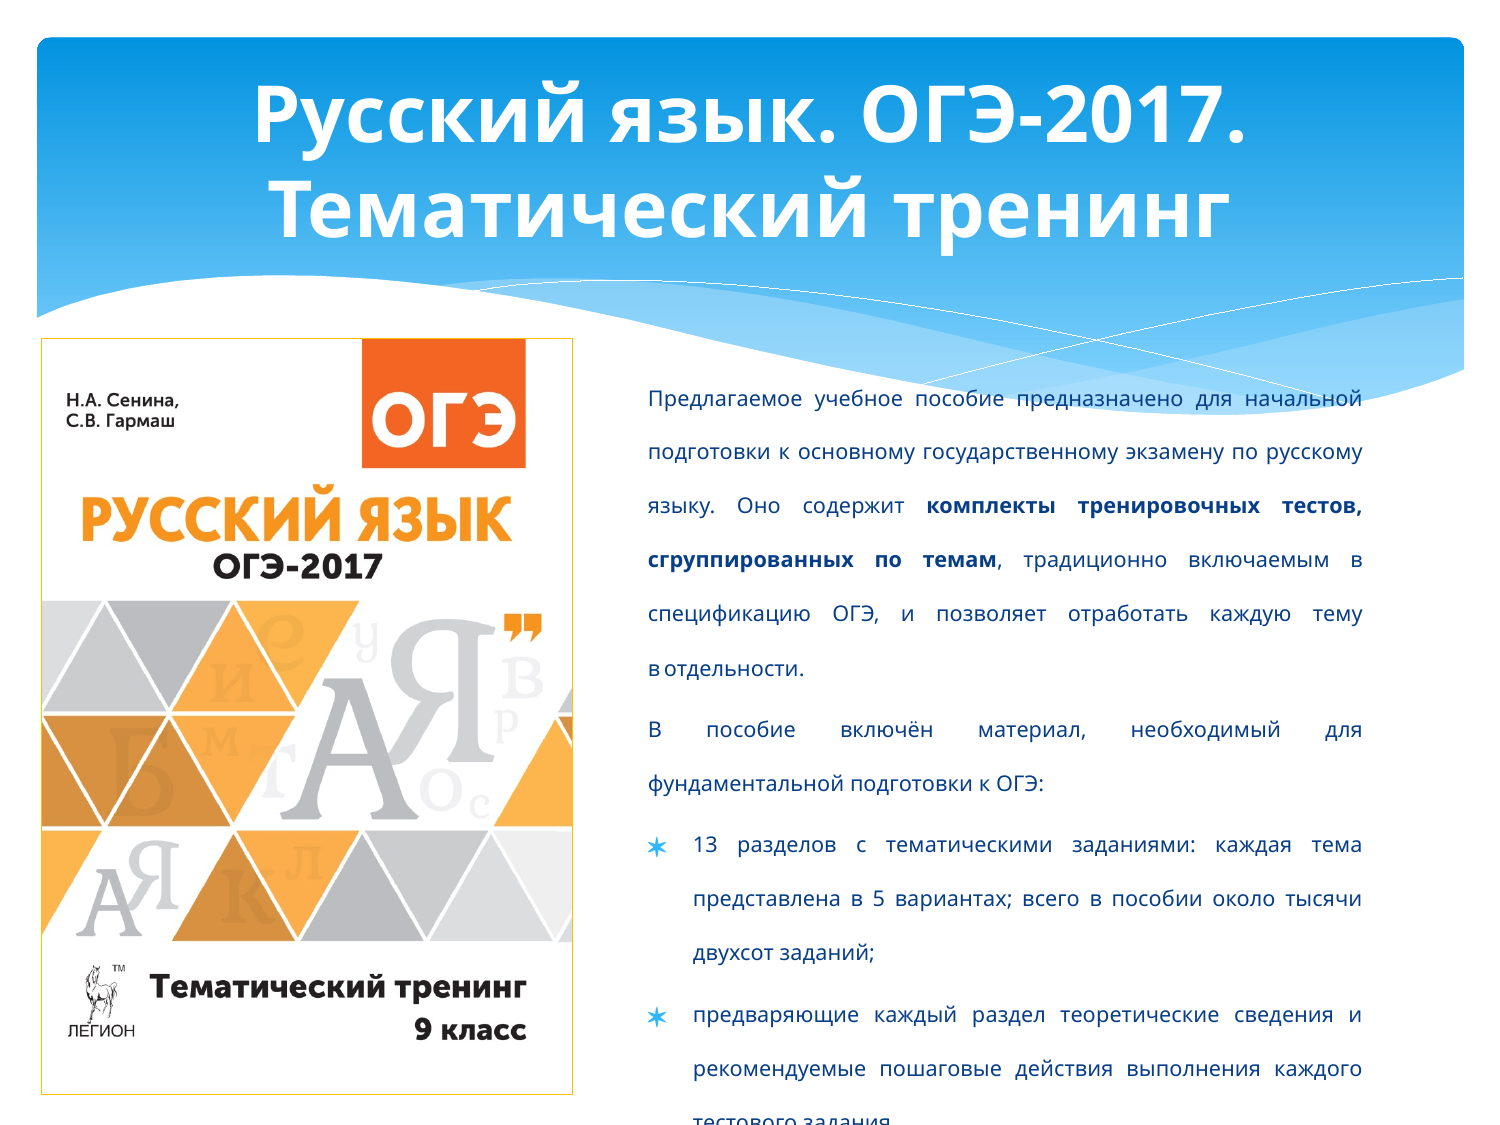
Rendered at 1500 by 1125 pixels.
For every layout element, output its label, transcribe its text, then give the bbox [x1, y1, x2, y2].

picture [41, 337, 574, 1095]
list Предлагаемое учебное пособие предназначено для начальной подготовки к основному государственному экзамену по русскому языку. Оно содержит комплекты тренировочных тестов, сгруппированных по темам, традиционно включаемым в спецификацию ОГЭ, и позволяет отработать каждую тему в отдельности. В пособие включён материал, необходимый для фундаментальной подготовки к ОГЭ: 13 разделов с тематическими заданиями: каждая тема представлена в 5 вариантах; всего в пособии около тысячи двухсот заданий; предваряющие каждый раздел теоретические сведения и рекомендуемые пошаговые действия выполнения каждого тестового задания. Издание структурировано таким образом, что позволяет учащимся готовиться к экзамену самостоятельно. Этому способствует теоретический материал, методические рекомендации по выполнению каждого вида заданий, а также наличие в книге ответов. [632, 363, 1379, 971]
title Русский язык. ОГЭ-2017. Тематический тренинг [75, 55, 1425, 261]
